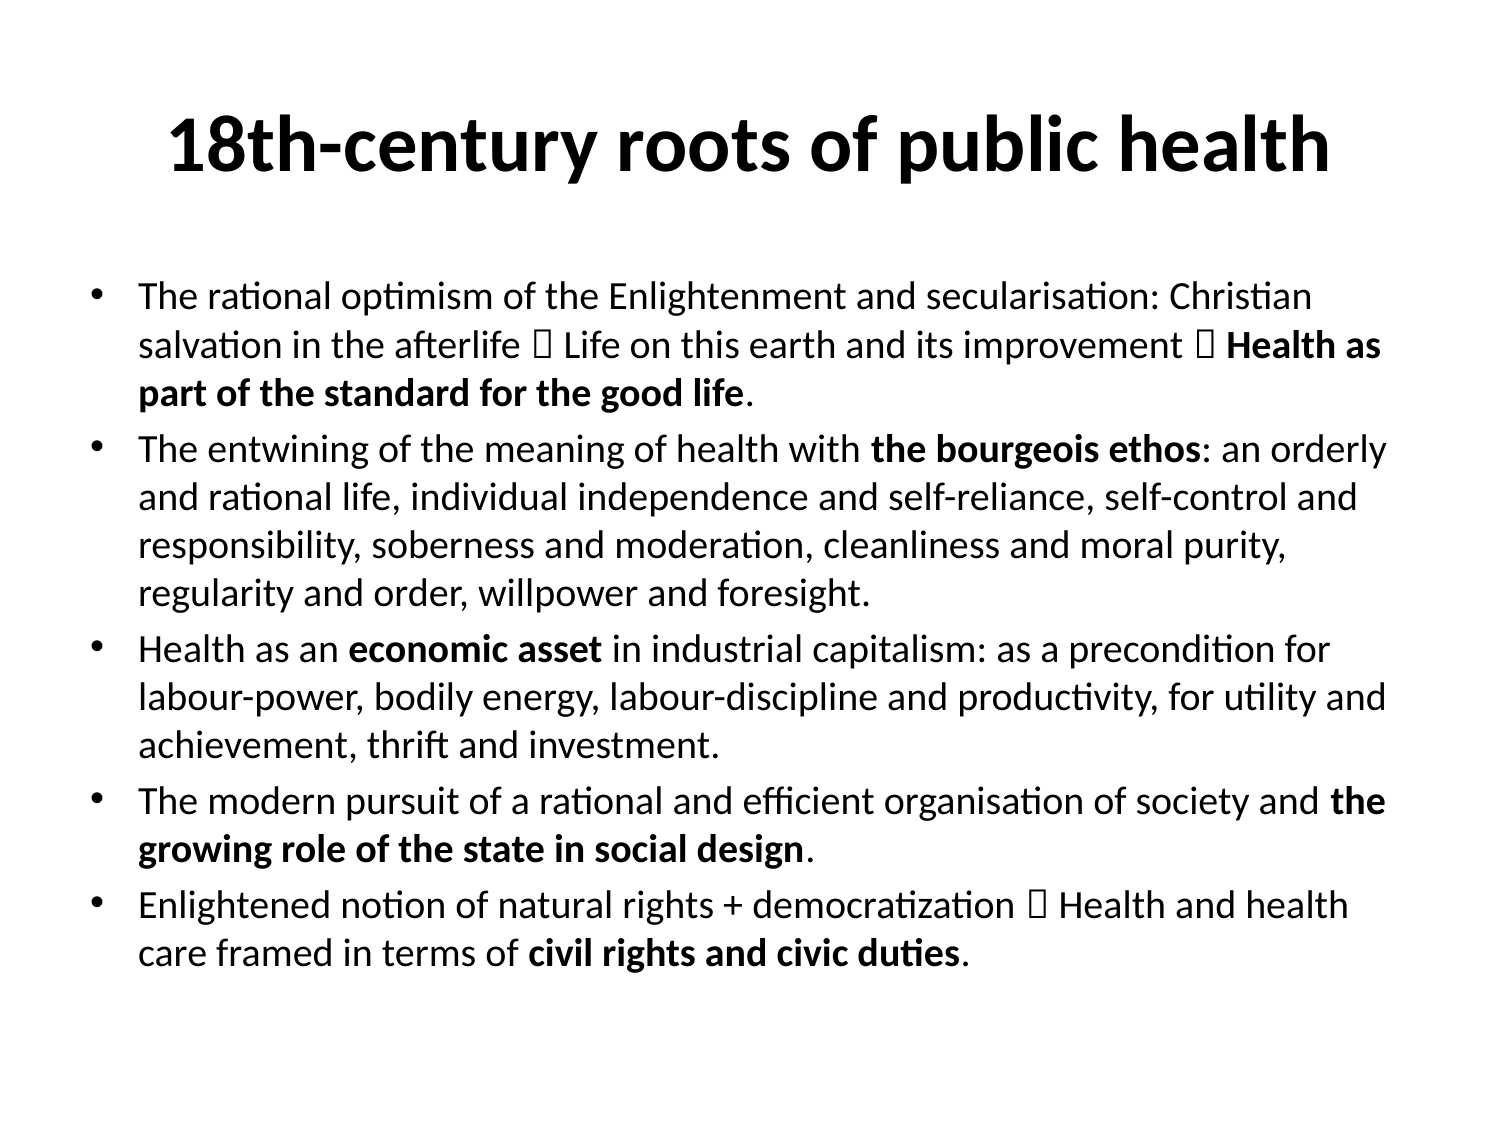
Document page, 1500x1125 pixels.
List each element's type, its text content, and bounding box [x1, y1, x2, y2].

title 18th-century roots of public health [75, 45, 1425, 233]
list The rational optimism of the Enlightenment and secularisation: Christian salvation in the afterlife  Life on this earth and its improvement  Health as part of the standard for the good life. The entwining of the meaning of health with the bourgeois ethos: an orderly and rational life, individual independence and self-reliance, self-control and responsibility, soberness and moderation, cleanliness and moral purity, regularity and order, willpower and foresight. Health as an economic asset in industrial capitalism: as a precondition for labour-power, bodily energy, labour-discipline and productivity, for utility and achievement, thrift and investment. The modern pursuit of a rational and efficient organisation of society and the growing role of the state in social design. Enlightened notion of natural rights + democratization  Health and health care framed in terms of civil rights and civic duties. [75, 262, 1425, 1005]
